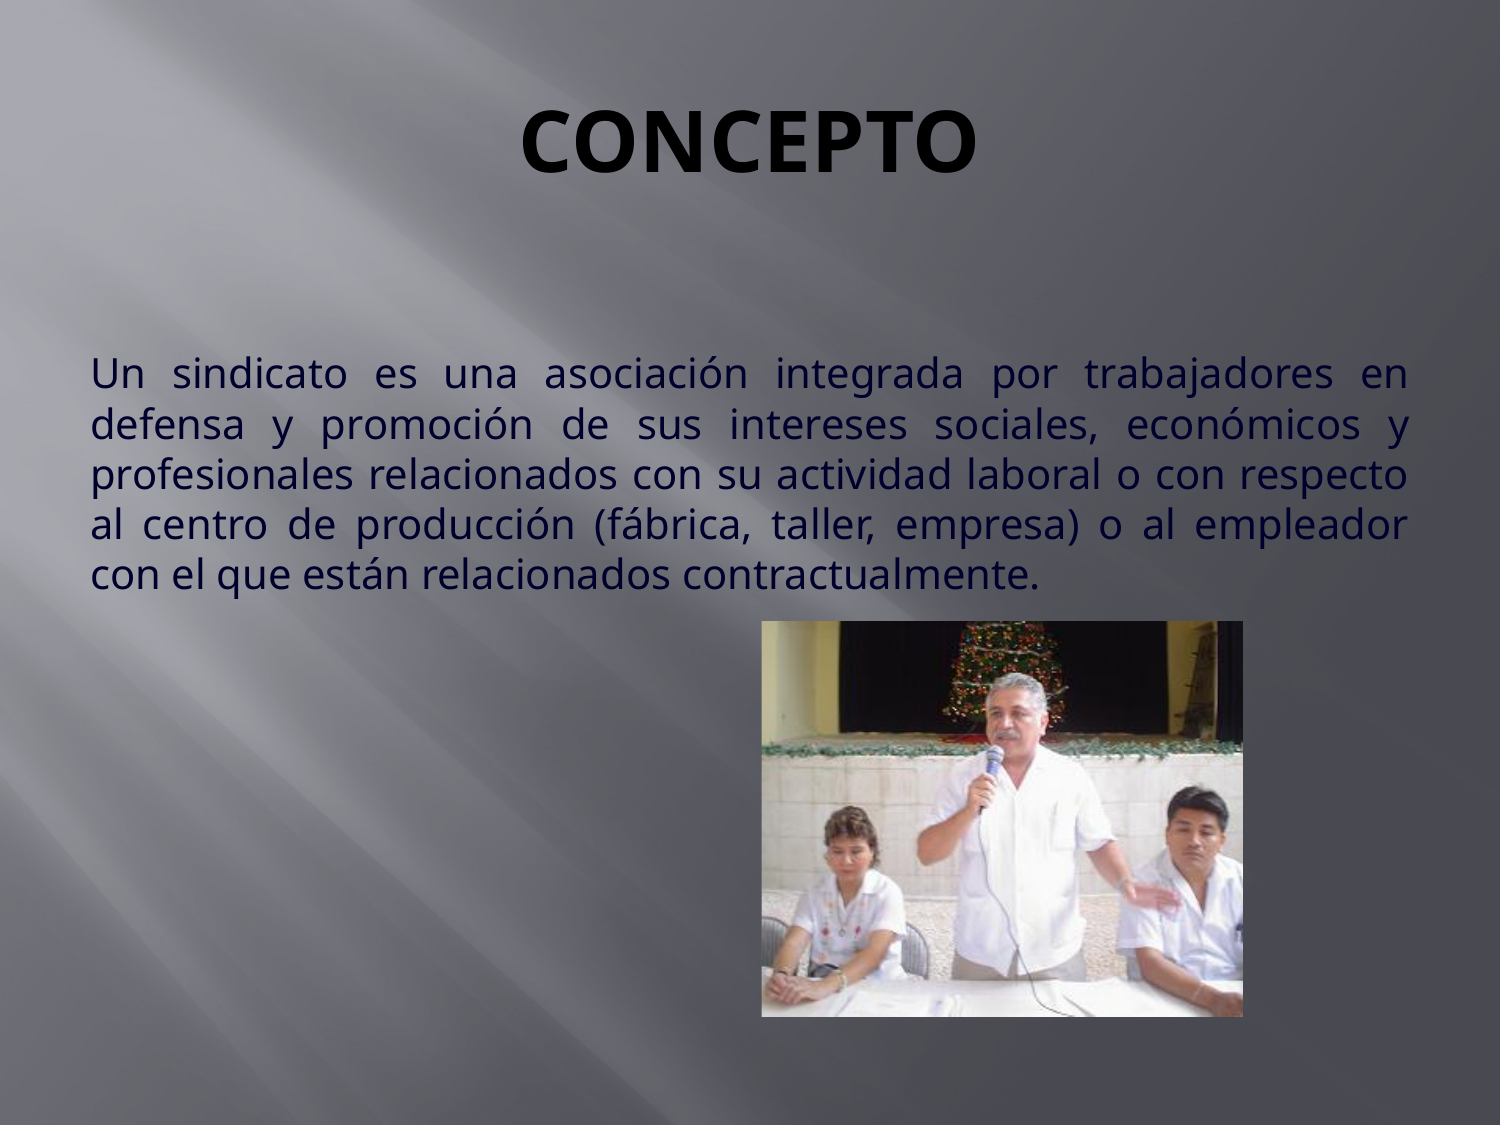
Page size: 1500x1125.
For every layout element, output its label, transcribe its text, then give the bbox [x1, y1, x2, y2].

list Un sindicato es una asociación integrada por trabajadores en defensa y promoción de sus intereses sociales, económicos y profesionales relacionados con su actividad laboral o con respecto al centro de producción (fábrica, taller, empresa) o al empleador con el que están relacionados contractualmente. [74, 339, 1426, 1036]
title CONCEPTO [75, 45, 1425, 233]
picture [761, 620, 1244, 1017]
